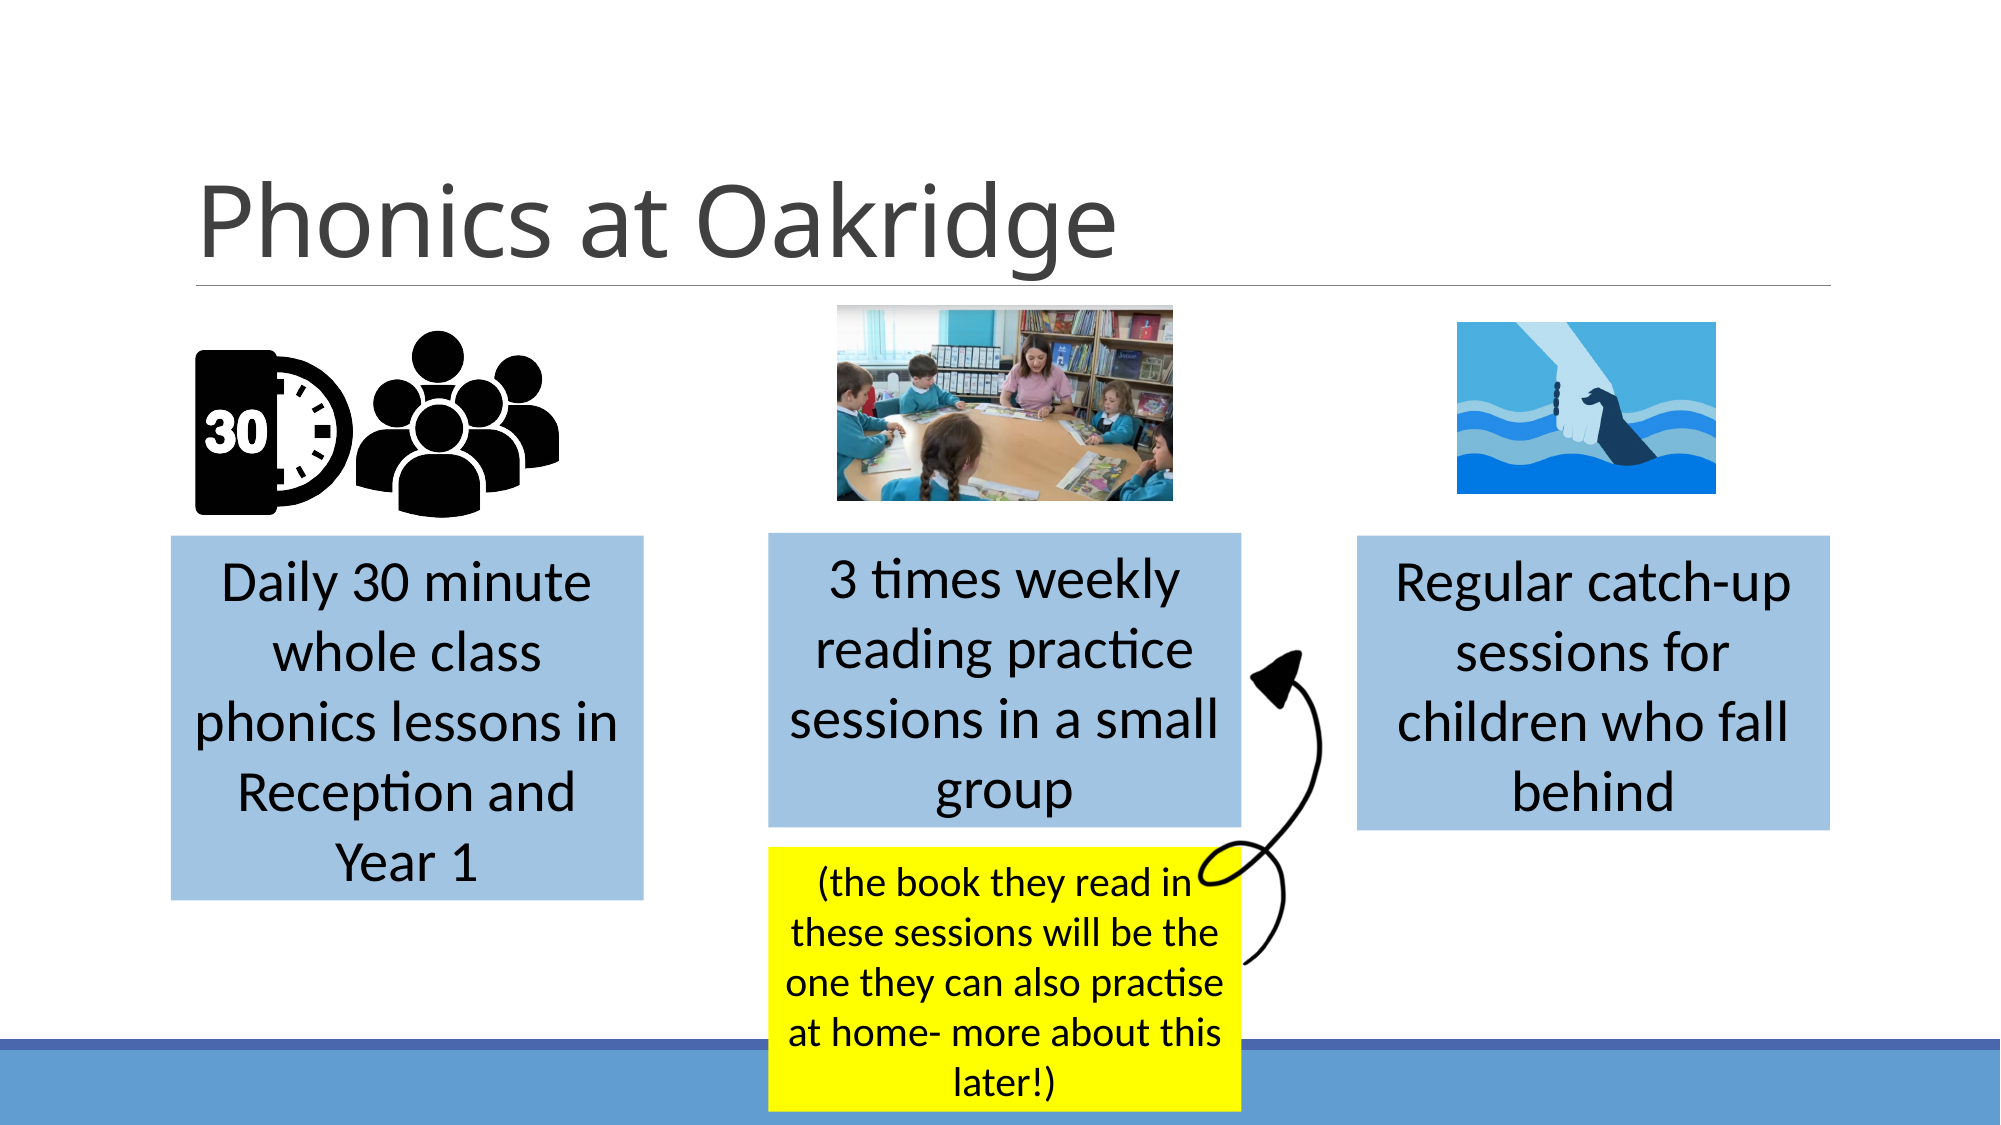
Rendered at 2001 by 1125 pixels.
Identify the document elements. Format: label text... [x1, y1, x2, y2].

text_box Daily 30 minute whole class phonics lessons in Reception and Year 1 [170, 535, 644, 901]
text_box Regular catch-up sessions for children who fall behind [1357, 535, 1830, 831]
picture [1102, 637, 1432, 967]
text_box 3 times weekly reading practice sessions in a small group [768, 532, 1242, 828]
title Phonics at Oakridge [180, 47, 1830, 285]
text_box (the book they read in these sessions will be the one they can also practise at home- more about this later!) [768, 846, 1242, 1112]
picture [837, 305, 1173, 501]
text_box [191, 321, 560, 526]
picture [1457, 321, 1716, 495]
